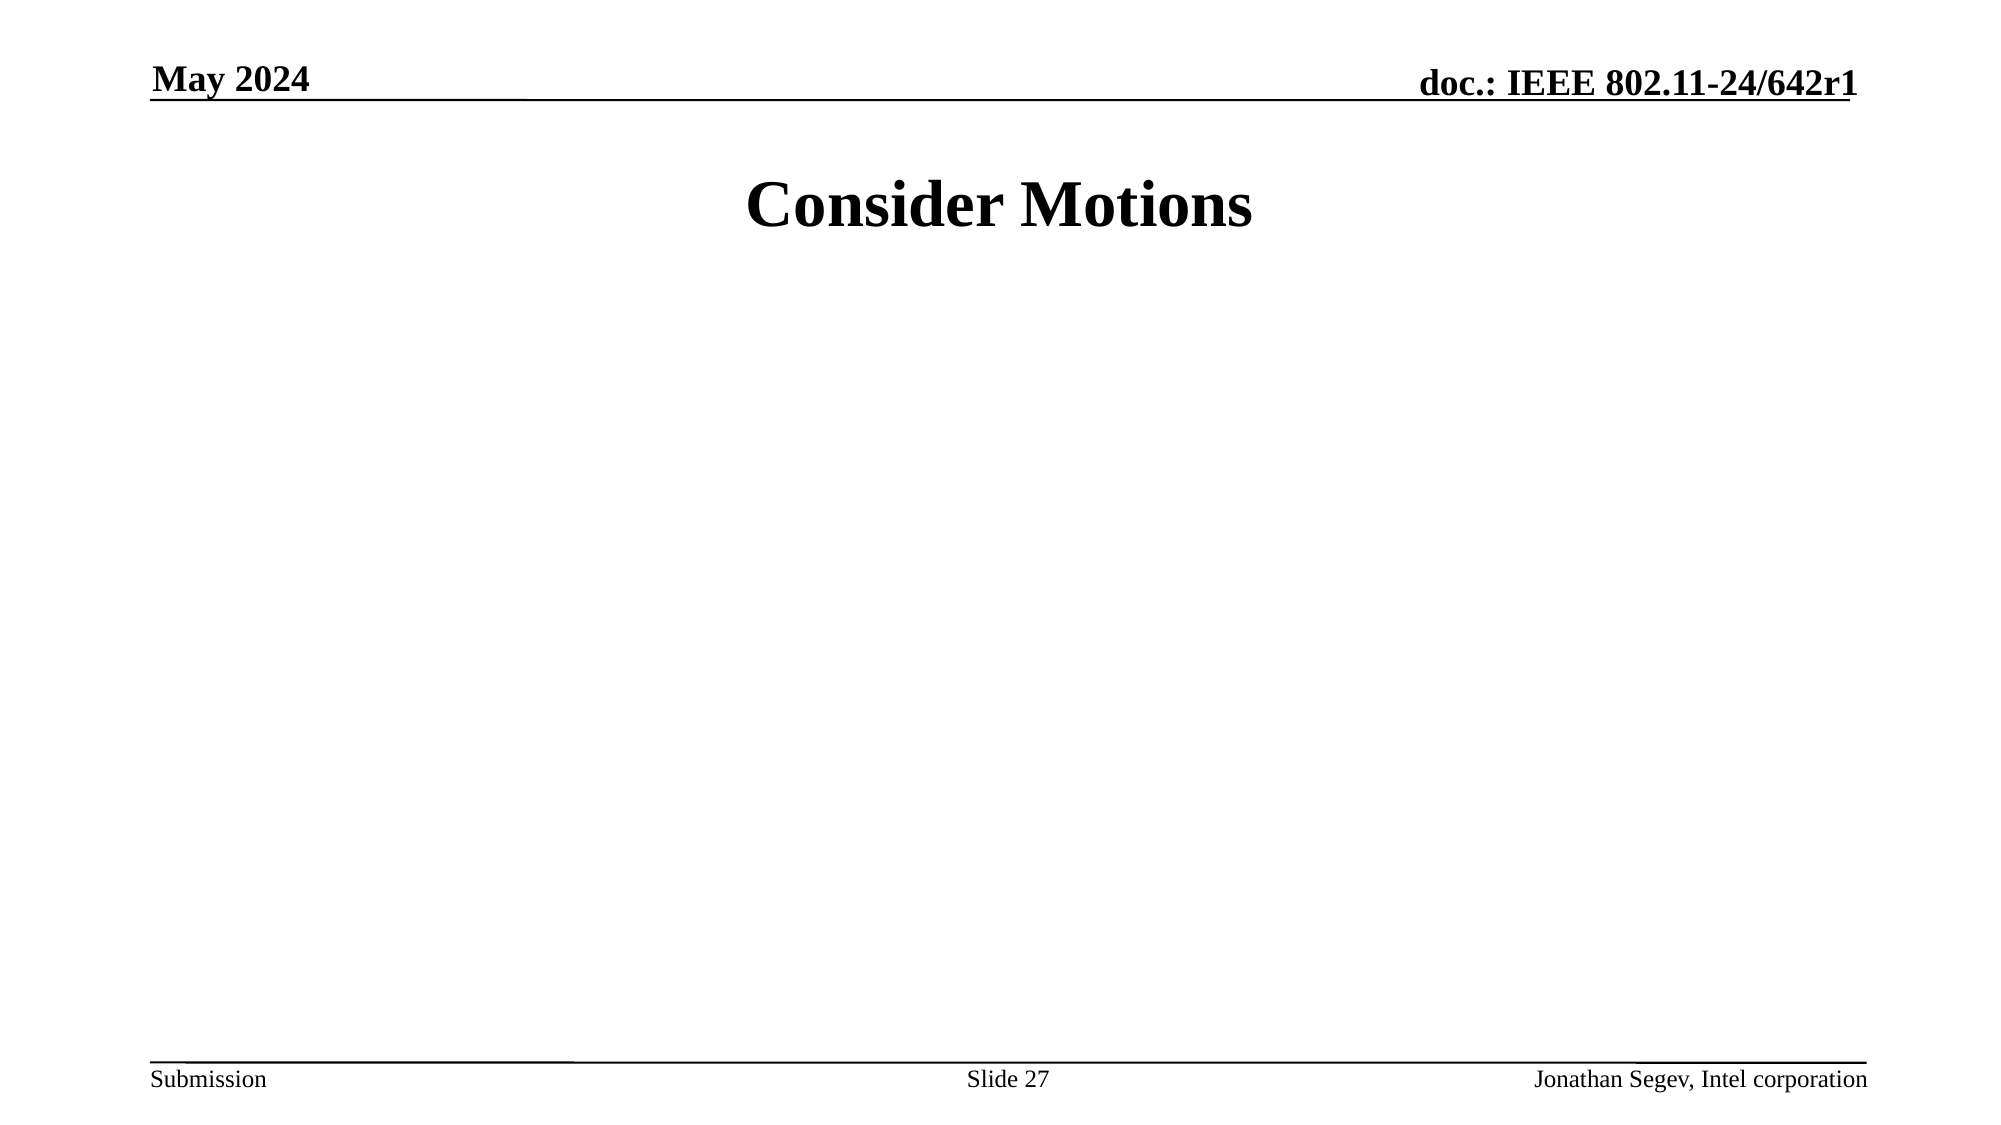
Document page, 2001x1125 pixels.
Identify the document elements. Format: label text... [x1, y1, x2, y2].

footer Jonathan Segev, Intel corporation [1171, 1061, 1869, 1093]
slide_number Slide 27 [950, 1061, 1067, 1123]
title Consider Motions [149, 112, 1850, 288]
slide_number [152, 54, 563, 100]
